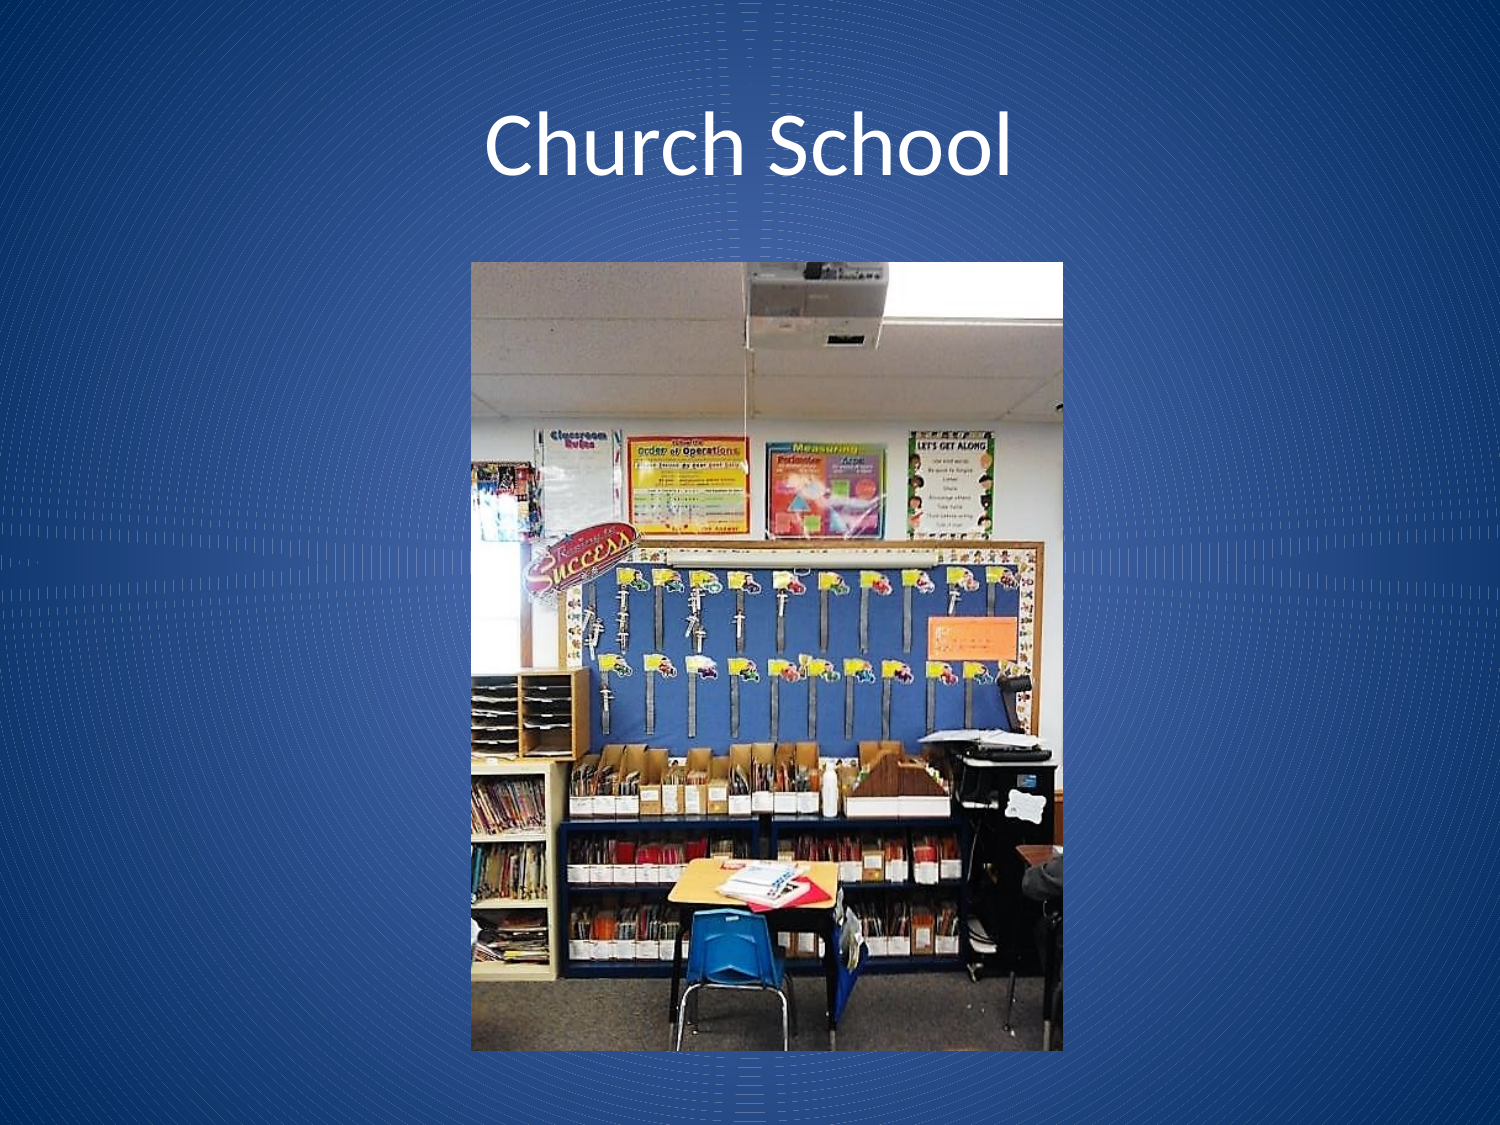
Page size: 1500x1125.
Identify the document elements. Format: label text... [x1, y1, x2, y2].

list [471, 262, 1063, 1051]
title Church School [75, 45, 1425, 233]
